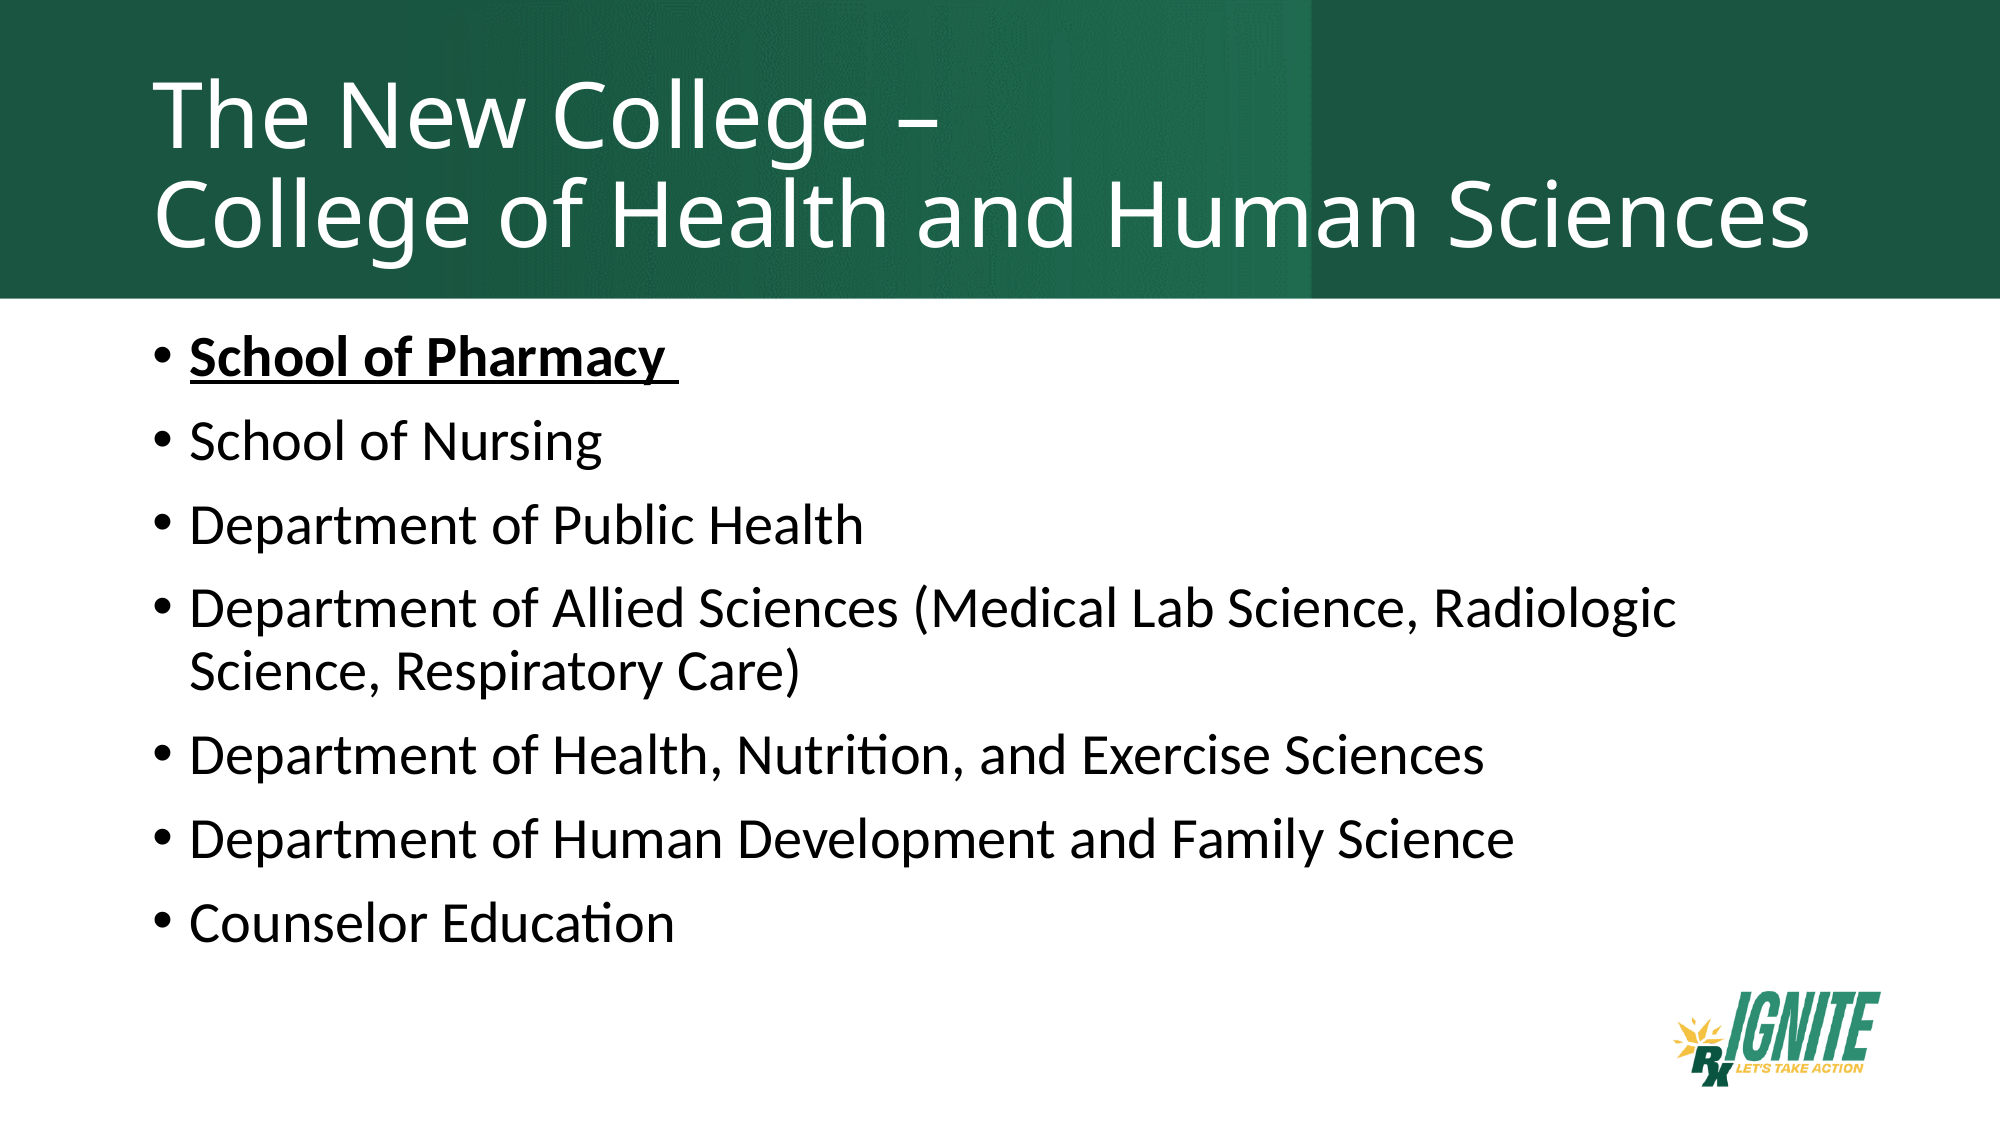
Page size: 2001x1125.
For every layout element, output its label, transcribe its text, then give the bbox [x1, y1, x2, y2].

picture [0, 0, 2000, 1125]
title The New College – College of Health and Human Sciences [137, 59, 1863, 278]
list School of Pharmacy School of Nursing Department of Public Health Department of Allied Sciences (Medical Lab Science, Radiologic Science, Respiratory Care) Department of Health, Nutrition, and Exercise Sciences Department of Human Development and Family Science Counselor Education [137, 318, 1863, 1033]
